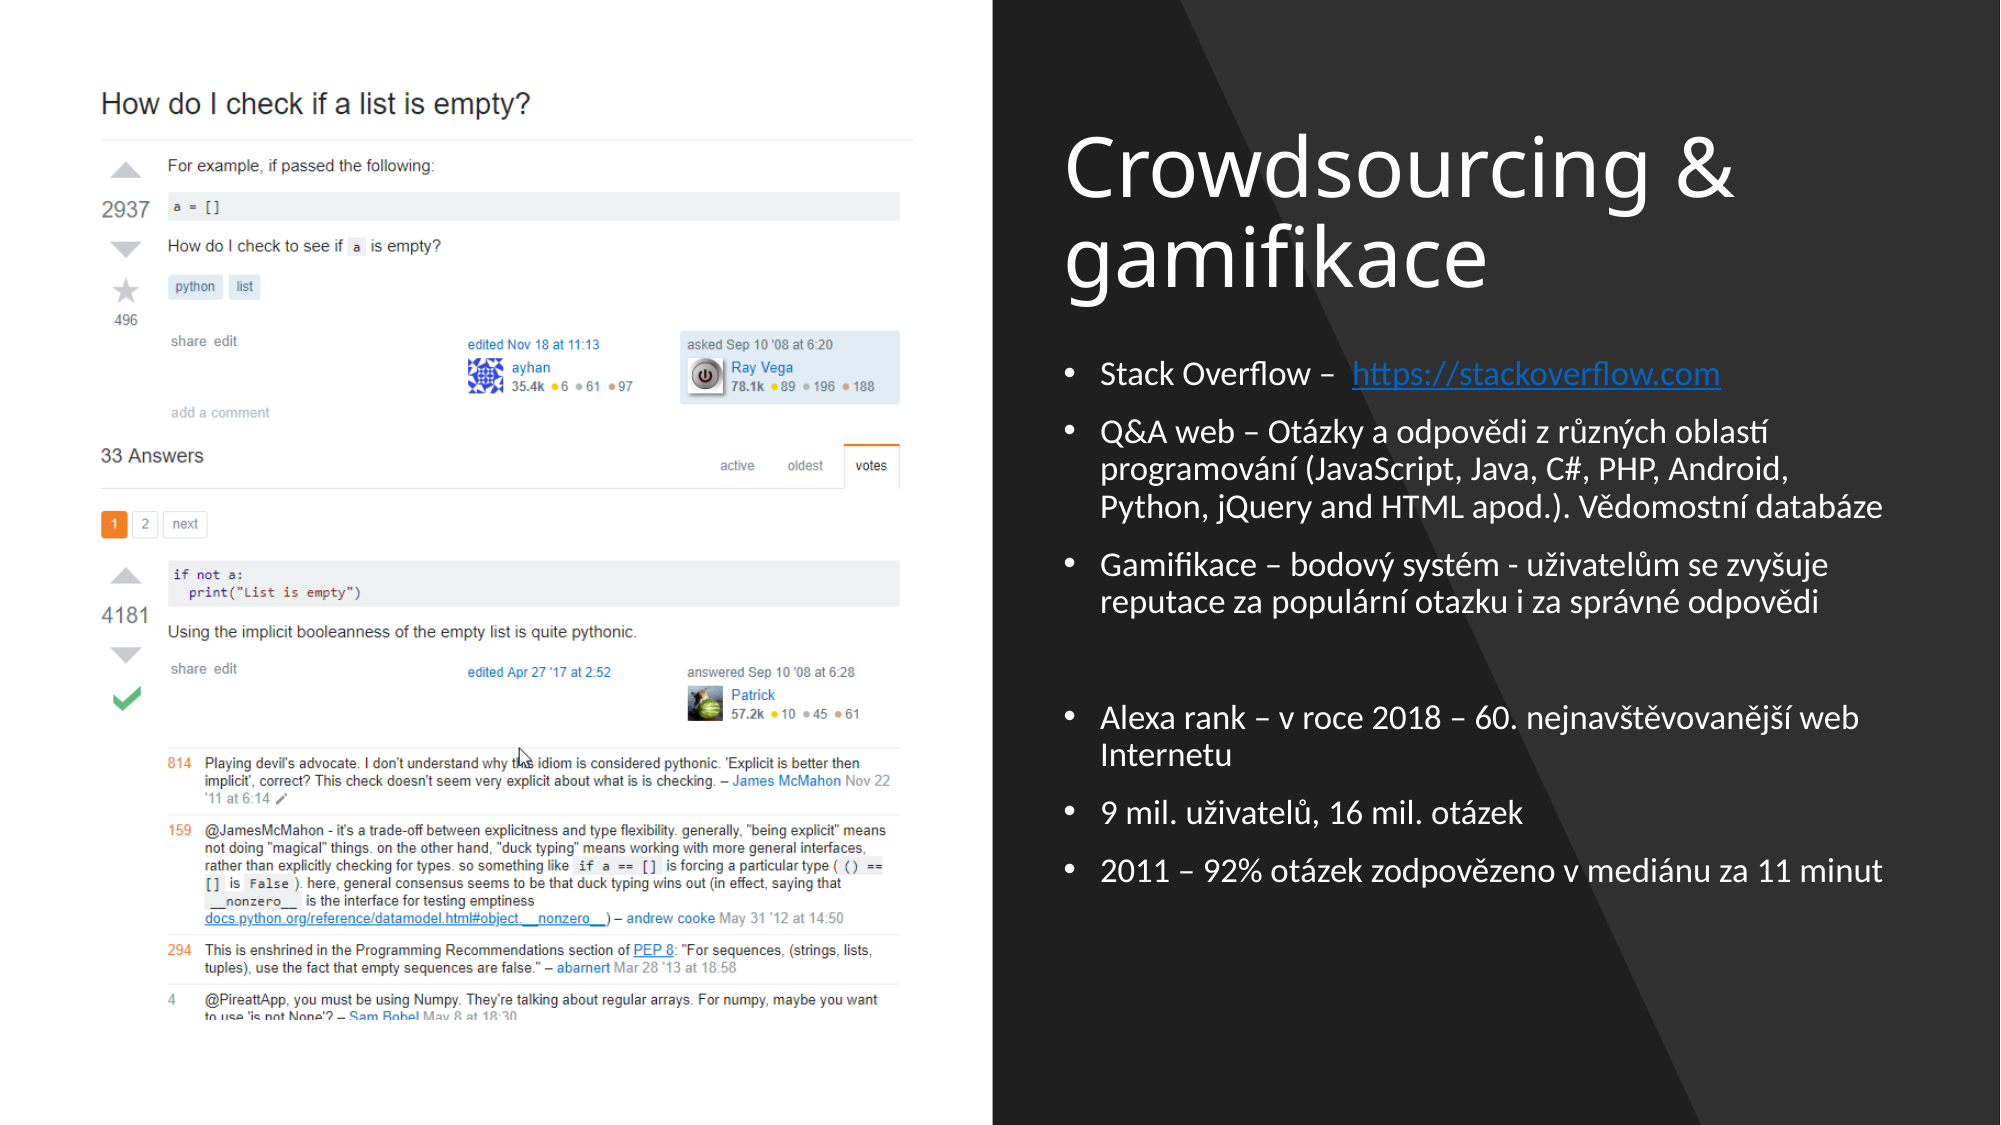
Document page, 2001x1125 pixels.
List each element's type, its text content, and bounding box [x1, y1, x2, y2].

list Stack Overflow – https://stackoverflow.com Q&A web – Otázky a odpovědi z různých oblastí programování (JavaScript, Java, C#, PHP, Android, Python, jQuery and HTML apod.). Vědomostní databáze Gamifikace – bodový systém - uživatelům se zvyšuje reputace za populární otazku i za správné odpovědi Alexa rank – v roce 2018 – 60. nejnavštěvovanější web Internetu 9 mil. uživatelů, 16 mil. otázek 2011 – 92% otázek zodpovězeno v mediánu za 11 minut [1048, 348, 1908, 967]
text_box [991, 0, 1703, 1125]
picture [87, 79, 913, 1020]
title Crowdsourcing & gamifikace [1048, 105, 1906, 326]
text_box [1182, 0, 2000, 1125]
text_box [0, 0, 991, 1125]
